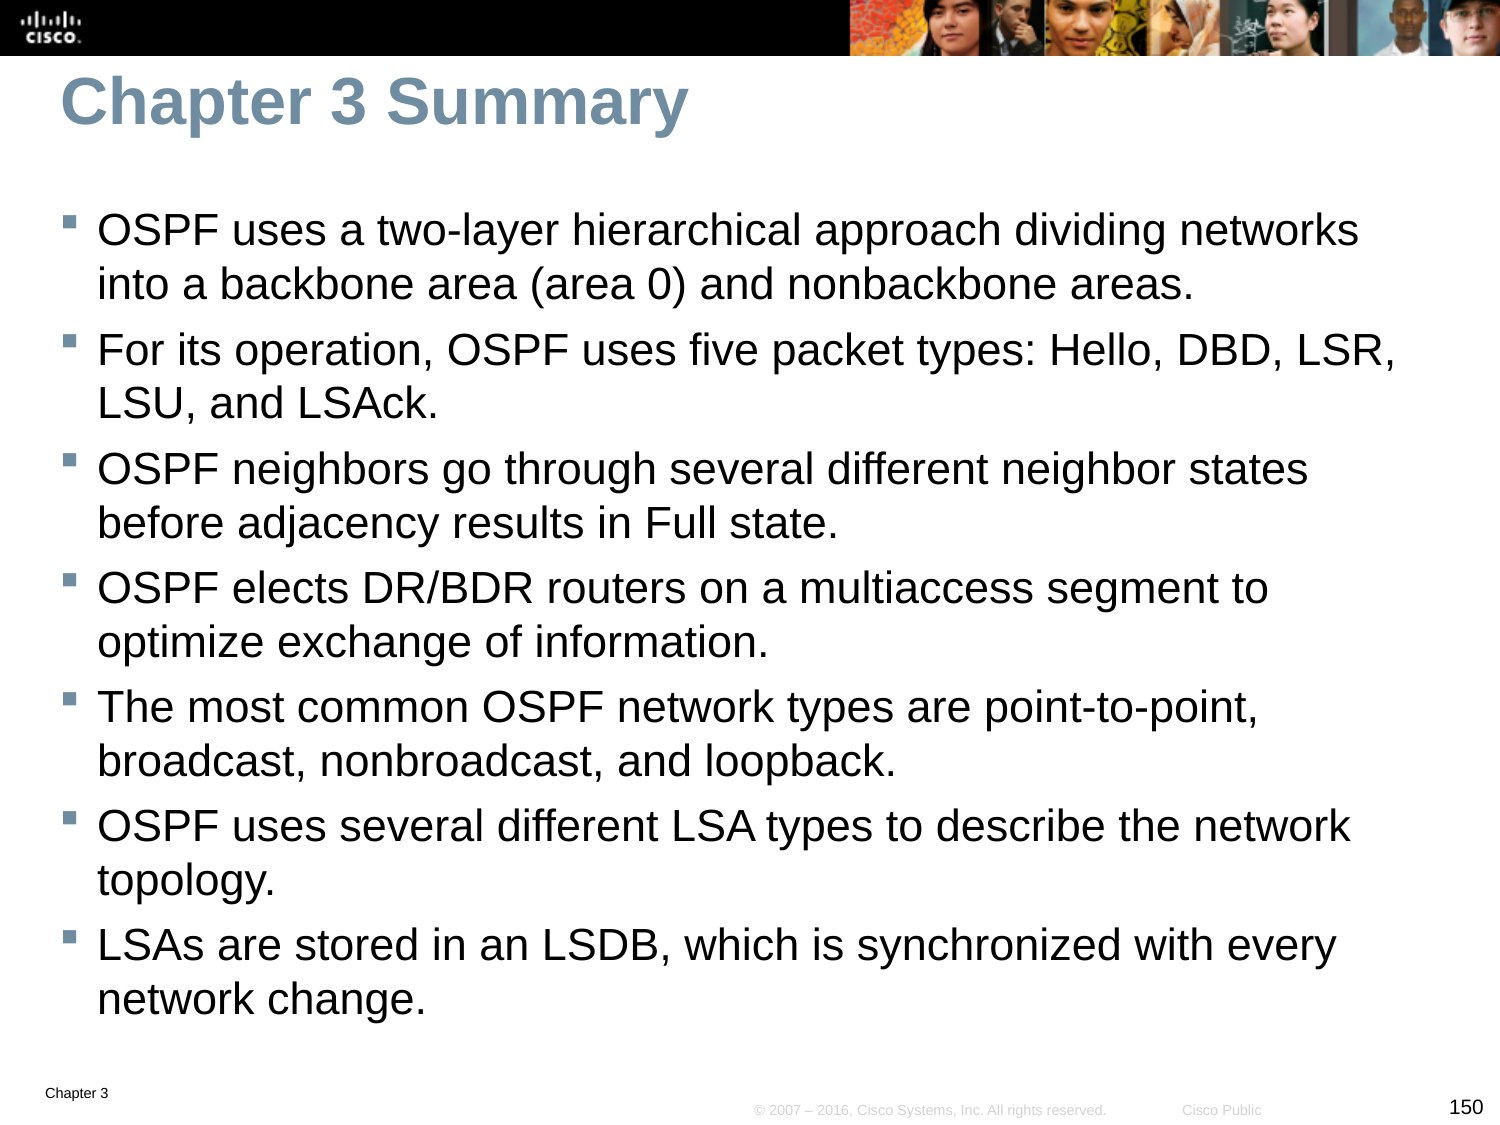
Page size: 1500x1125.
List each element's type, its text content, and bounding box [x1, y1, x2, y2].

list OSPF uses a two-layer hierarchical approach dividing networks into a backbone area (area 0) and nonbackbone areas. For its operation, OSPF uses five packet types: Hello, DBD, LSR, LSU, and LSAck. OSPF neighbors go through several different neighbor states before adjacency results in Full state. OSPF elects DR/BDR routers on a multiaccess segment to optimize exchange of information. The most common OSPF network types are point-to-point, broadcast, nonbroadcast, and loopback. OSPF uses several different LSA types to describe the network topology. LSAs are stored in an LSDB, which is synchronized with every network change. [45, 193, 1444, 1037]
title Chapter 3 Summary [45, 59, 1444, 182]
picture [0, 0, 1500, 56]
